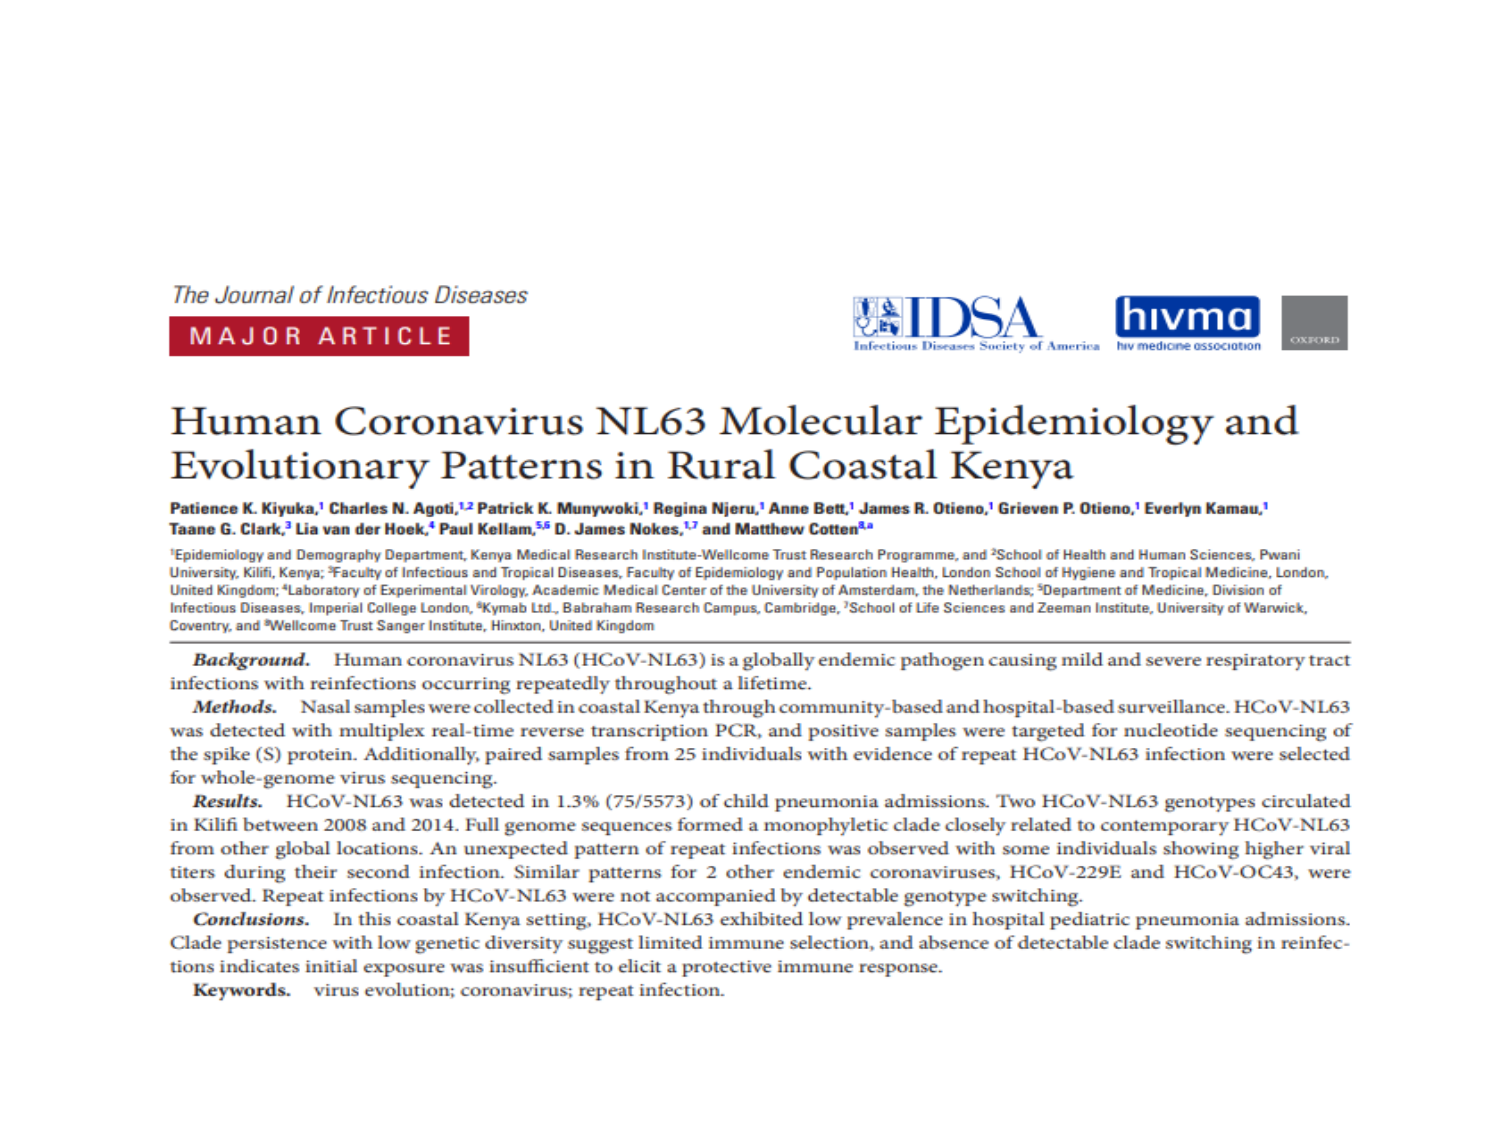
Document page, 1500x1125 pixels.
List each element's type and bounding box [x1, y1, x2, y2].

list [74, 262, 1426, 1006]
